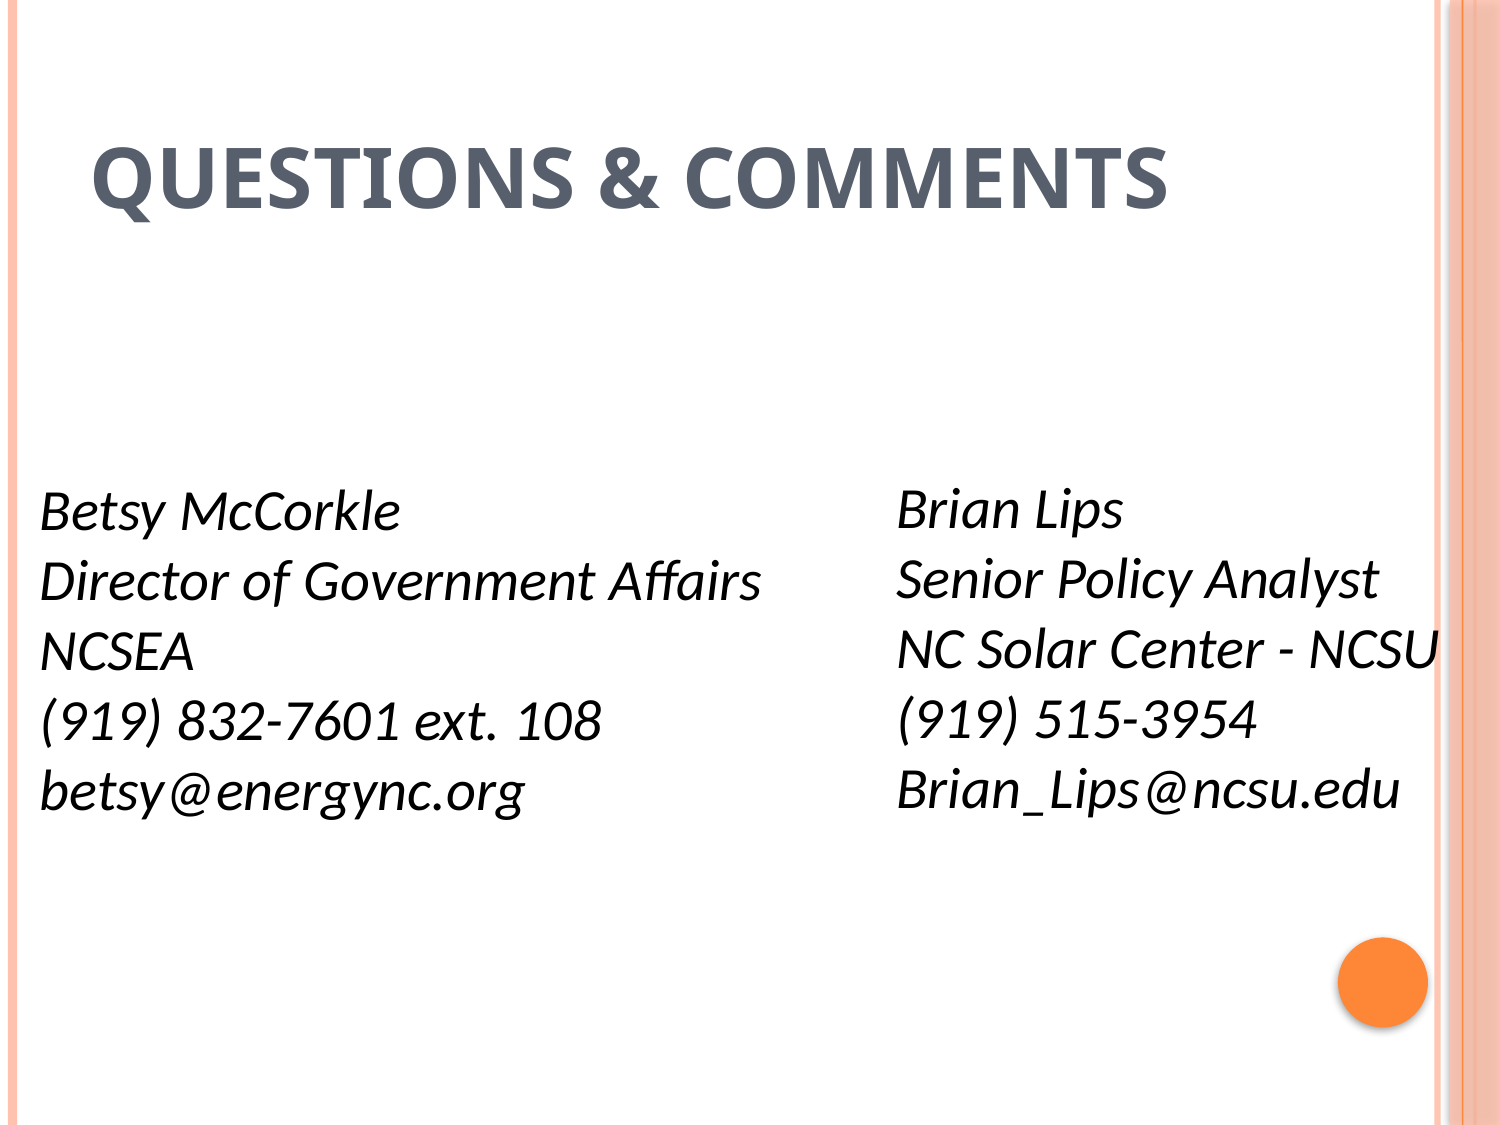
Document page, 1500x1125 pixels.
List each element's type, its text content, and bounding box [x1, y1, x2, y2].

title Questions & Comments [75, 45, 1300, 233]
list Brian Lips Senior Policy Analyst NC Solar Center - NCSU (919) 515-3954 Brian_Lips@ncsu.edu [881, 462, 1500, 888]
list Betsy McCorkle Director of Government Affairs NCSEA (919) 832-7601 ext. 108 betsy@energync.org [24, 320, 838, 973]
